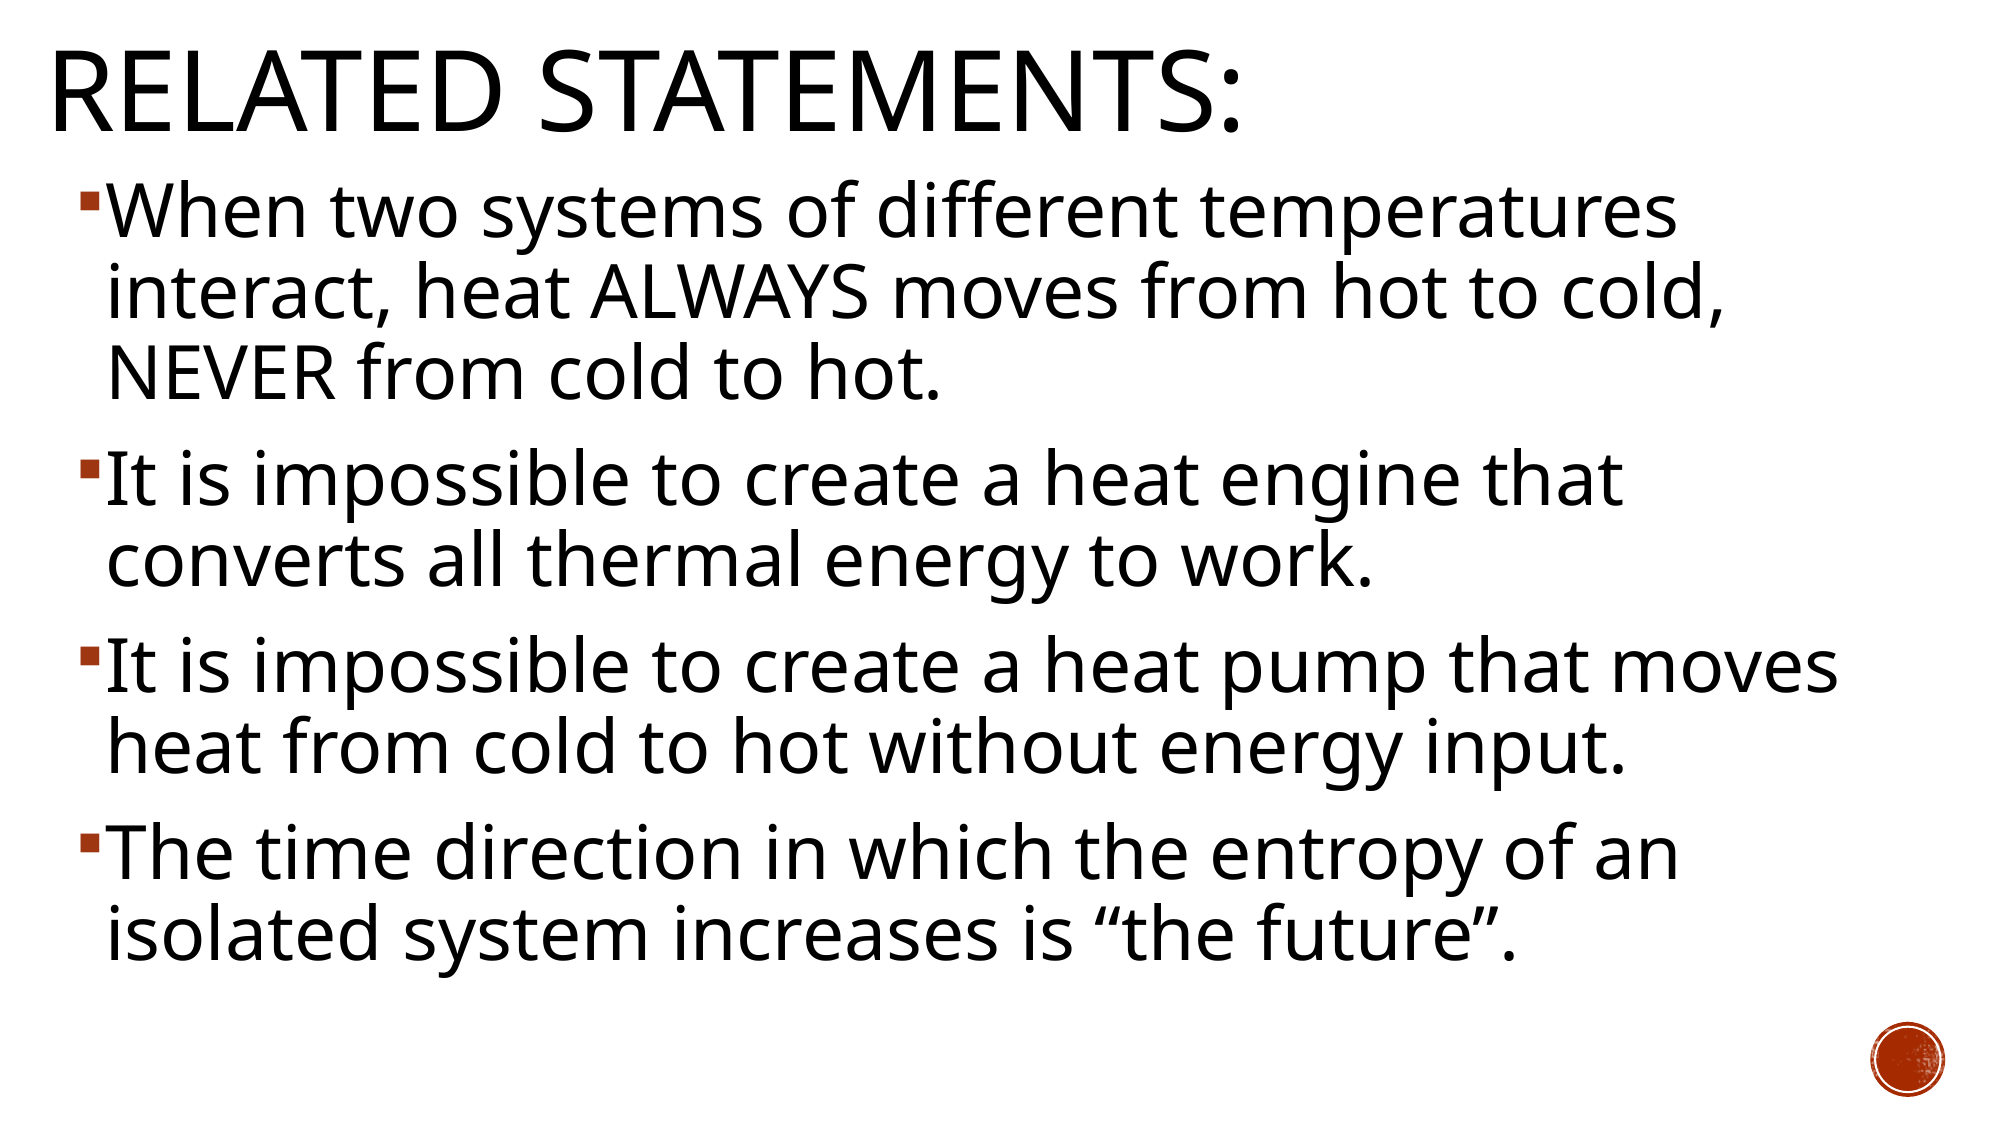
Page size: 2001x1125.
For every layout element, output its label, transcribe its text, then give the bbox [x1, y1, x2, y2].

title Related statements: [30, 0, 1680, 228]
list When two systems of different temperatures interact, heat ALWAYS moves from hot to cold, NEVER from cold to hot. It is impossible to create a heat engine that converts all thermal energy to work. It is impossible to create a heat pump that moves heat from cold to hot without energy input. The time direction in which the entropy of an isolated system increases is “the future”. [60, 165, 1953, 1013]
